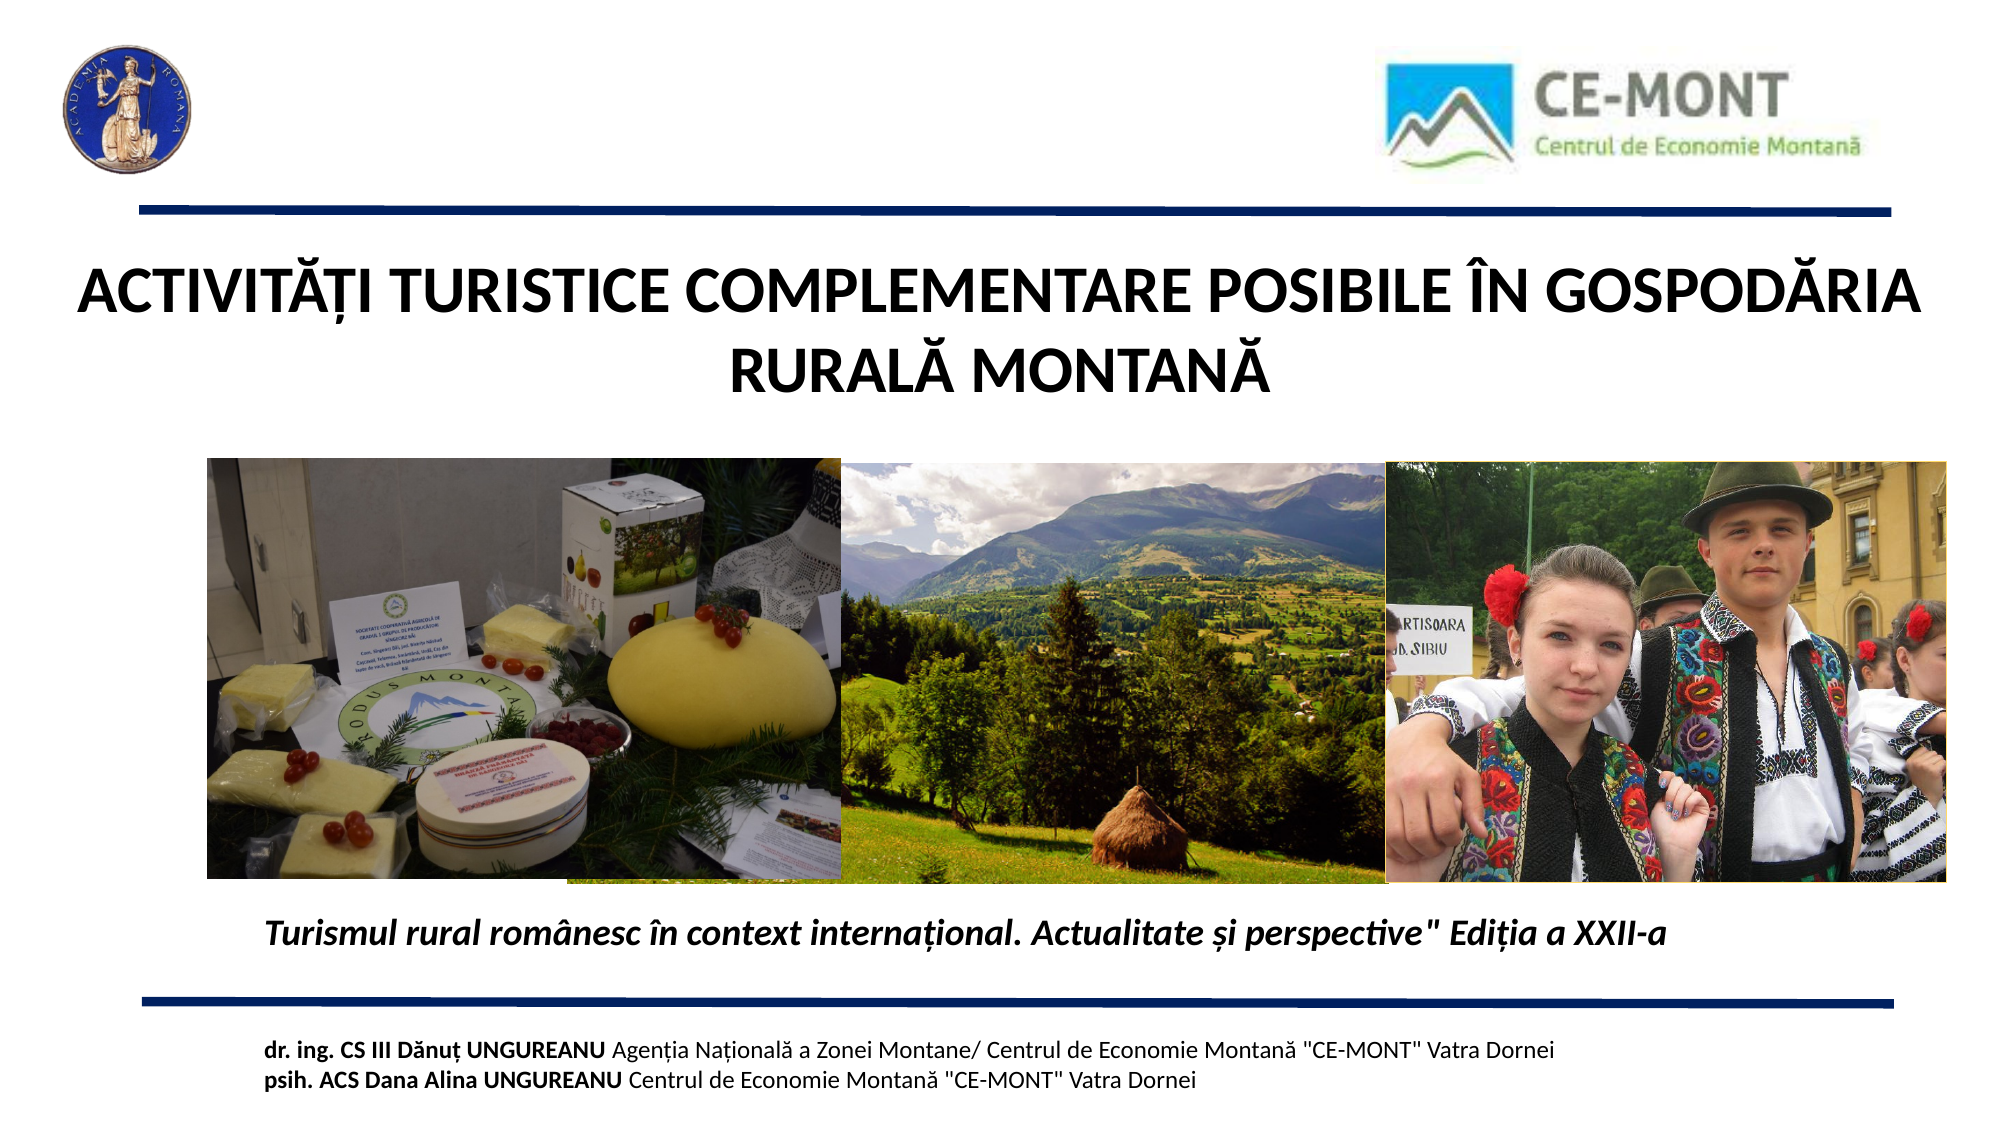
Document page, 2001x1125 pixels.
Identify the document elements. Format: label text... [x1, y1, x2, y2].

text_box [232, 768, 1970, 1094]
picture [56, 39, 197, 177]
text_box Turismul rural românesc în context internaţional. Actualitate şi perspective" Ediția a XXII-a [249, 900, 2000, 960]
picture [1375, 46, 1881, 184]
text_box dr. ing. CS III Dănuț UNGUREANU Agenția Națională a Zonei Montane/ Centrul de Economie Montană "CE-MONT" Vatra Dornei psih. ACS Dana Alina UNGUREANU Centrul de Economie Montană "CE-MONT" Vatra Dornei [249, 980, 1949, 1125]
text_box ACTIVITĂȚI TURISTICE COMPLEMENTARE POSIBILE ÎN GOSPODĂRIA RURALĂ MONTANĂ [51, 237, 1949, 413]
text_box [139, 209, 1892, 213]
picture [207, 458, 1947, 884]
